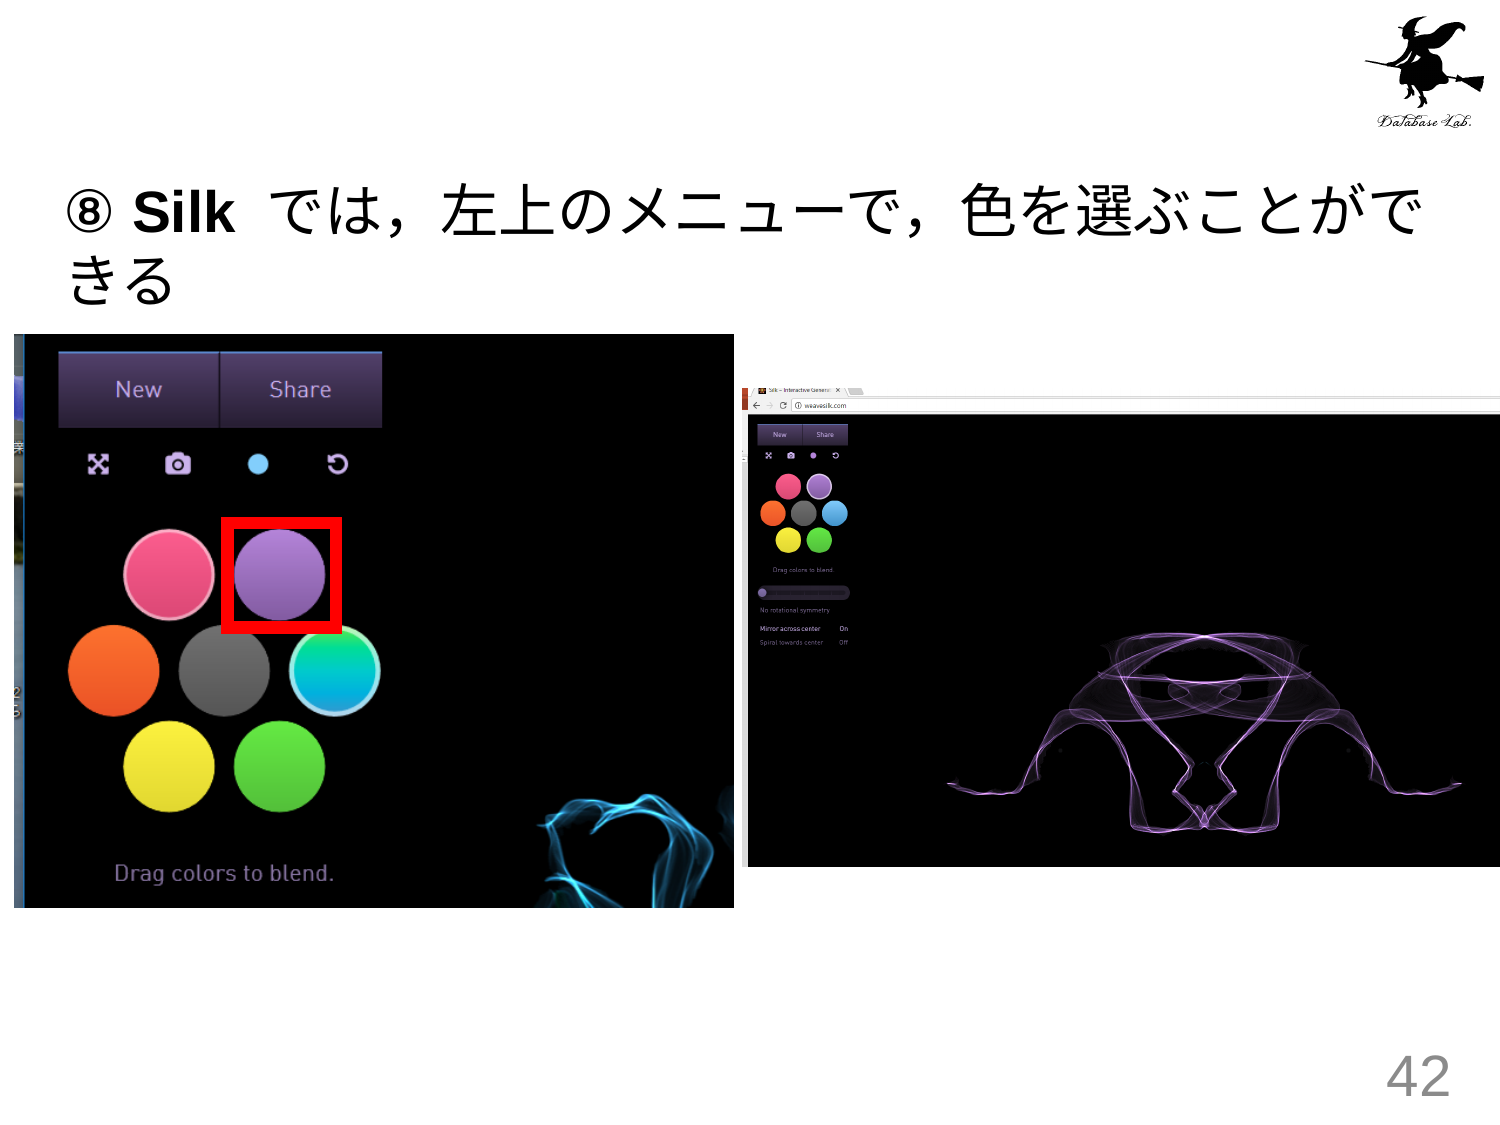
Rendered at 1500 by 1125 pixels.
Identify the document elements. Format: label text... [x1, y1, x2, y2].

picture [13, 334, 734, 908]
picture [1362, 14, 1486, 130]
picture [742, 388, 1500, 867]
slide_number 42 [1129, 1042, 1467, 1103]
list ⑧ Silk では，左上のメニューで，色を選ぶことができる [48, 167, 1485, 804]
